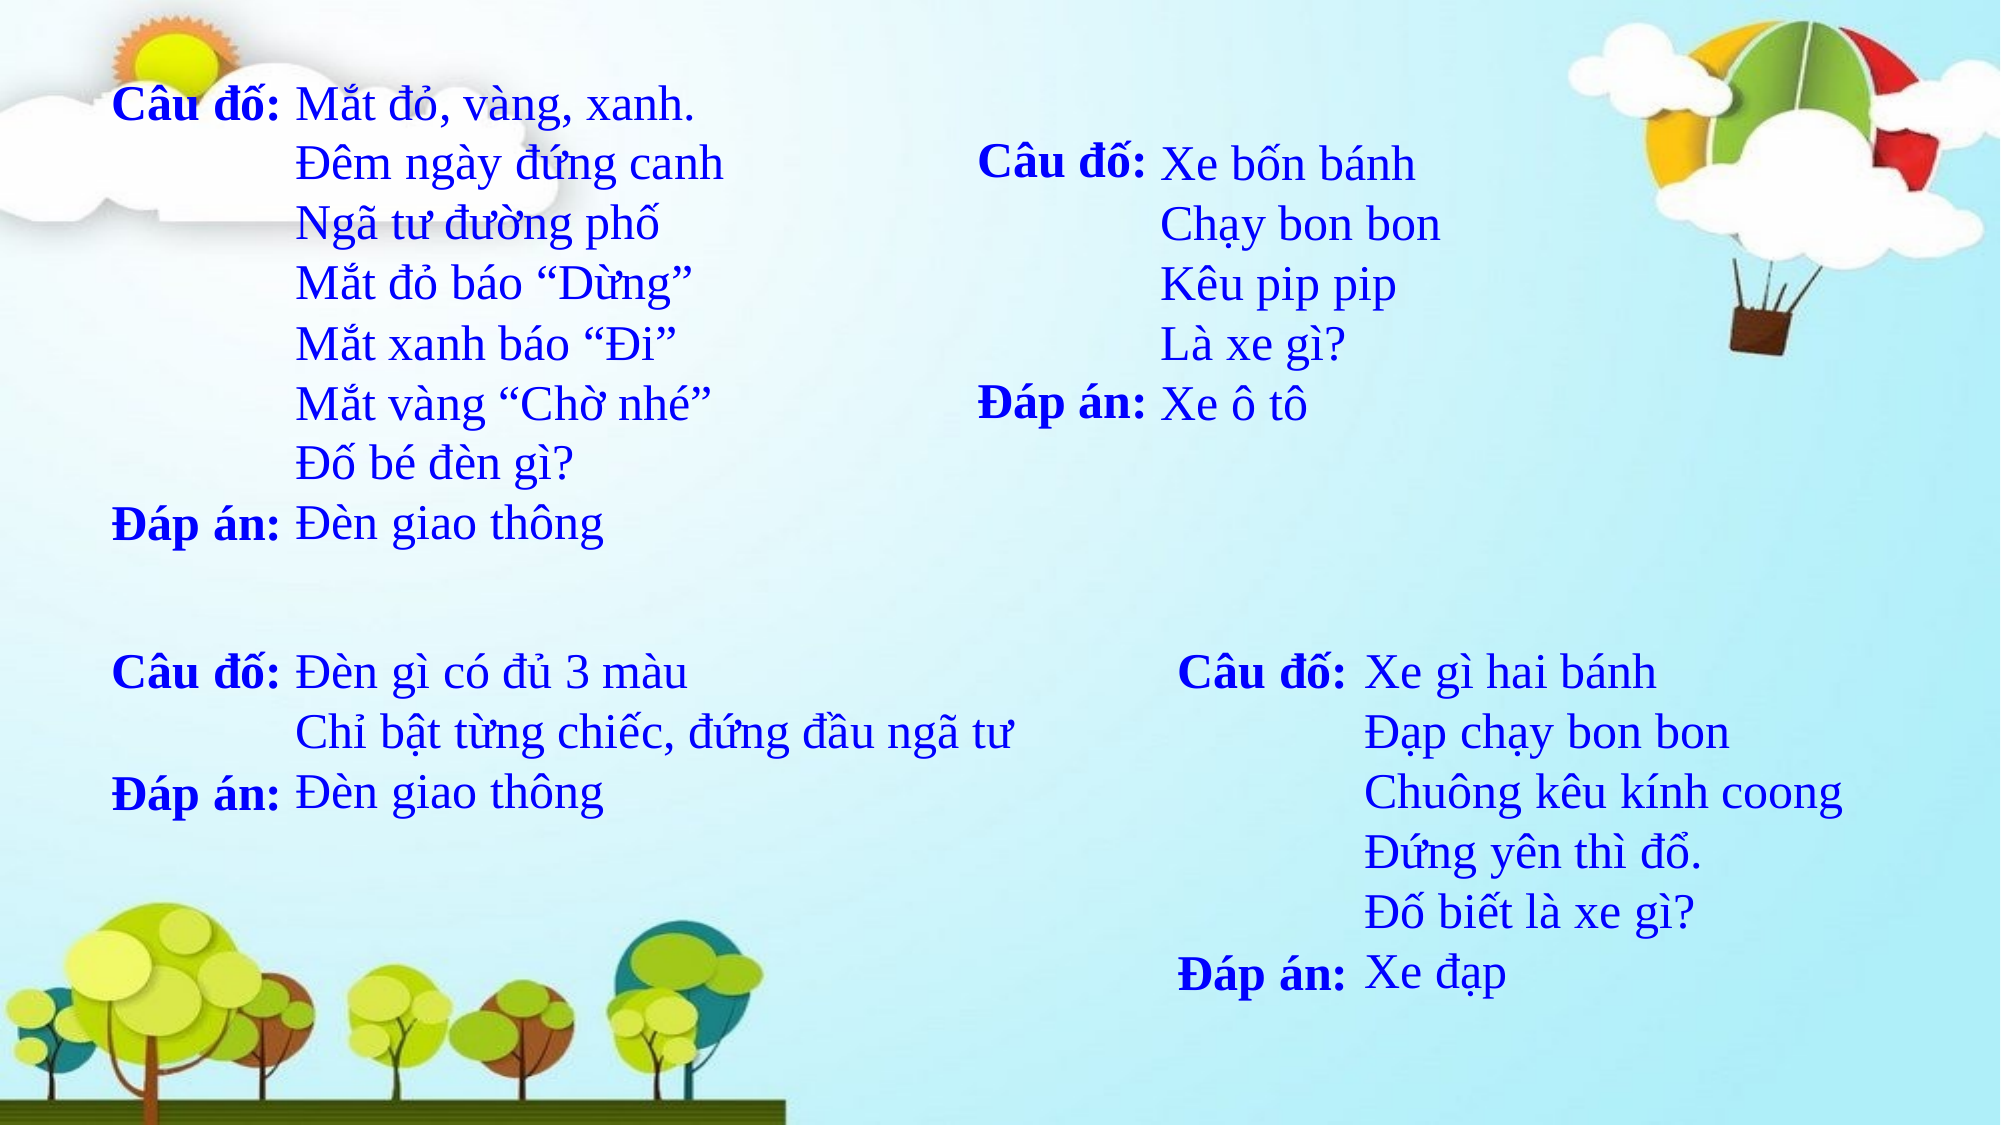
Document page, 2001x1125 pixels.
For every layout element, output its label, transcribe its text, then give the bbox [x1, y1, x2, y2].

text_box Đáp án: [97, 752, 298, 828]
text_box Mắt đỏ, vàng, xanh. Đêm ngày đứng canh Ngã tư đường phố Mắt đỏ báo “Dừng” Mắt xanh báo “Đi” Mắt vàng “Chờ nhé” Đố bé đèn gì? Đèn giao thông [281, 62, 935, 558]
text_box Câu đố: [97, 631, 298, 706]
text_box Đáp án: [1163, 933, 1364, 1009]
picture [0, 0, 2001, 1125]
text_box Đèn gì có đủ 3 màu Chỉ bật từng chiếc, đứng đầu ngã tư Đèn giao thông [281, 631, 1282, 827]
text_box Đáp án: [97, 482, 298, 558]
text_box Câu đố: [1163, 631, 1364, 707]
text_box Câu đố: [97, 62, 298, 138]
text_box Xe gì hai bánh Đạp chạy bon bon Chuông kêu kính coong Đứng yên thì đổ. Đố biết là xe gì? Xe đạp [1350, 631, 2000, 1007]
text_box Câu đố: [962, 119, 1163, 195]
text_box Xe bốn bánh Chạy bon bon Kêu pip pip Là xe gì? Xe ô tô [1146, 122, 1584, 438]
text_box Đáp án: [962, 360, 1163, 436]
